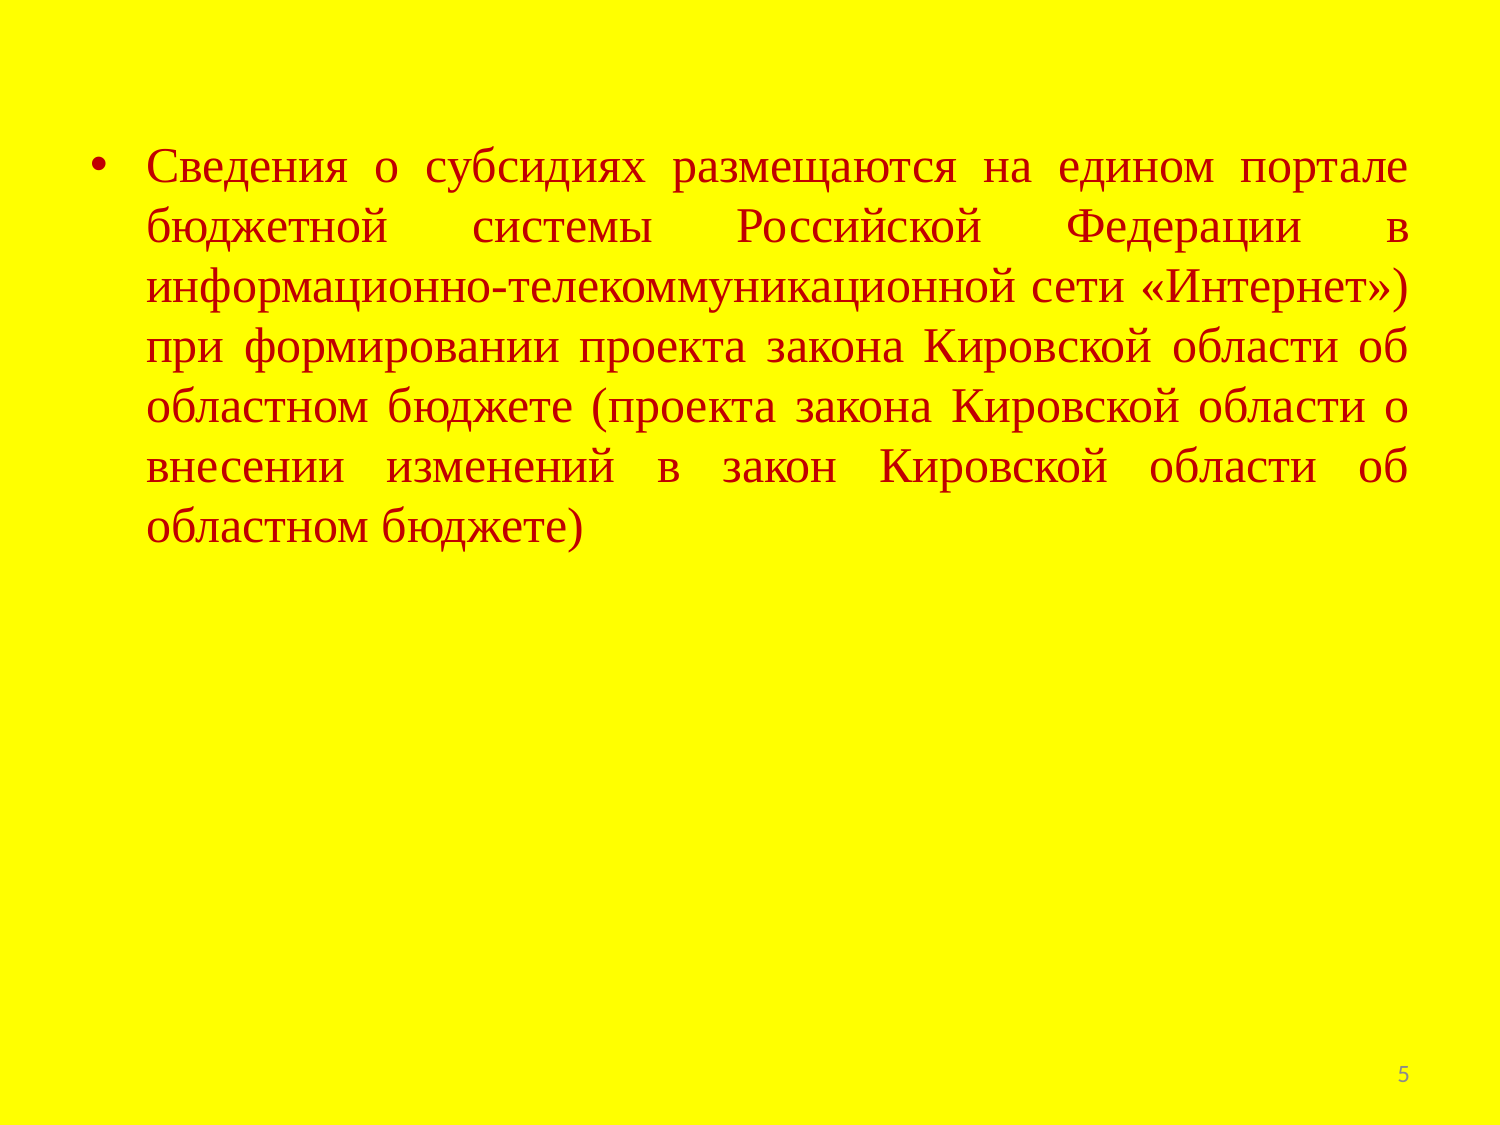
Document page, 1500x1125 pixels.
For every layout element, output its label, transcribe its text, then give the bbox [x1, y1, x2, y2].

slide_number 5 [1074, 1042, 1425, 1103]
list Сведения о субсидиях размещаются на едином портале бюджетной системы Российской Федерации в информационно-телекоммуникационной сети «Интернет») при формировании проекта закона Кировской области об областном бюджете (проекта закона Кировской области о внесении изменений в закон Кировской области об областном бюджете) [75, 125, 1425, 1005]
